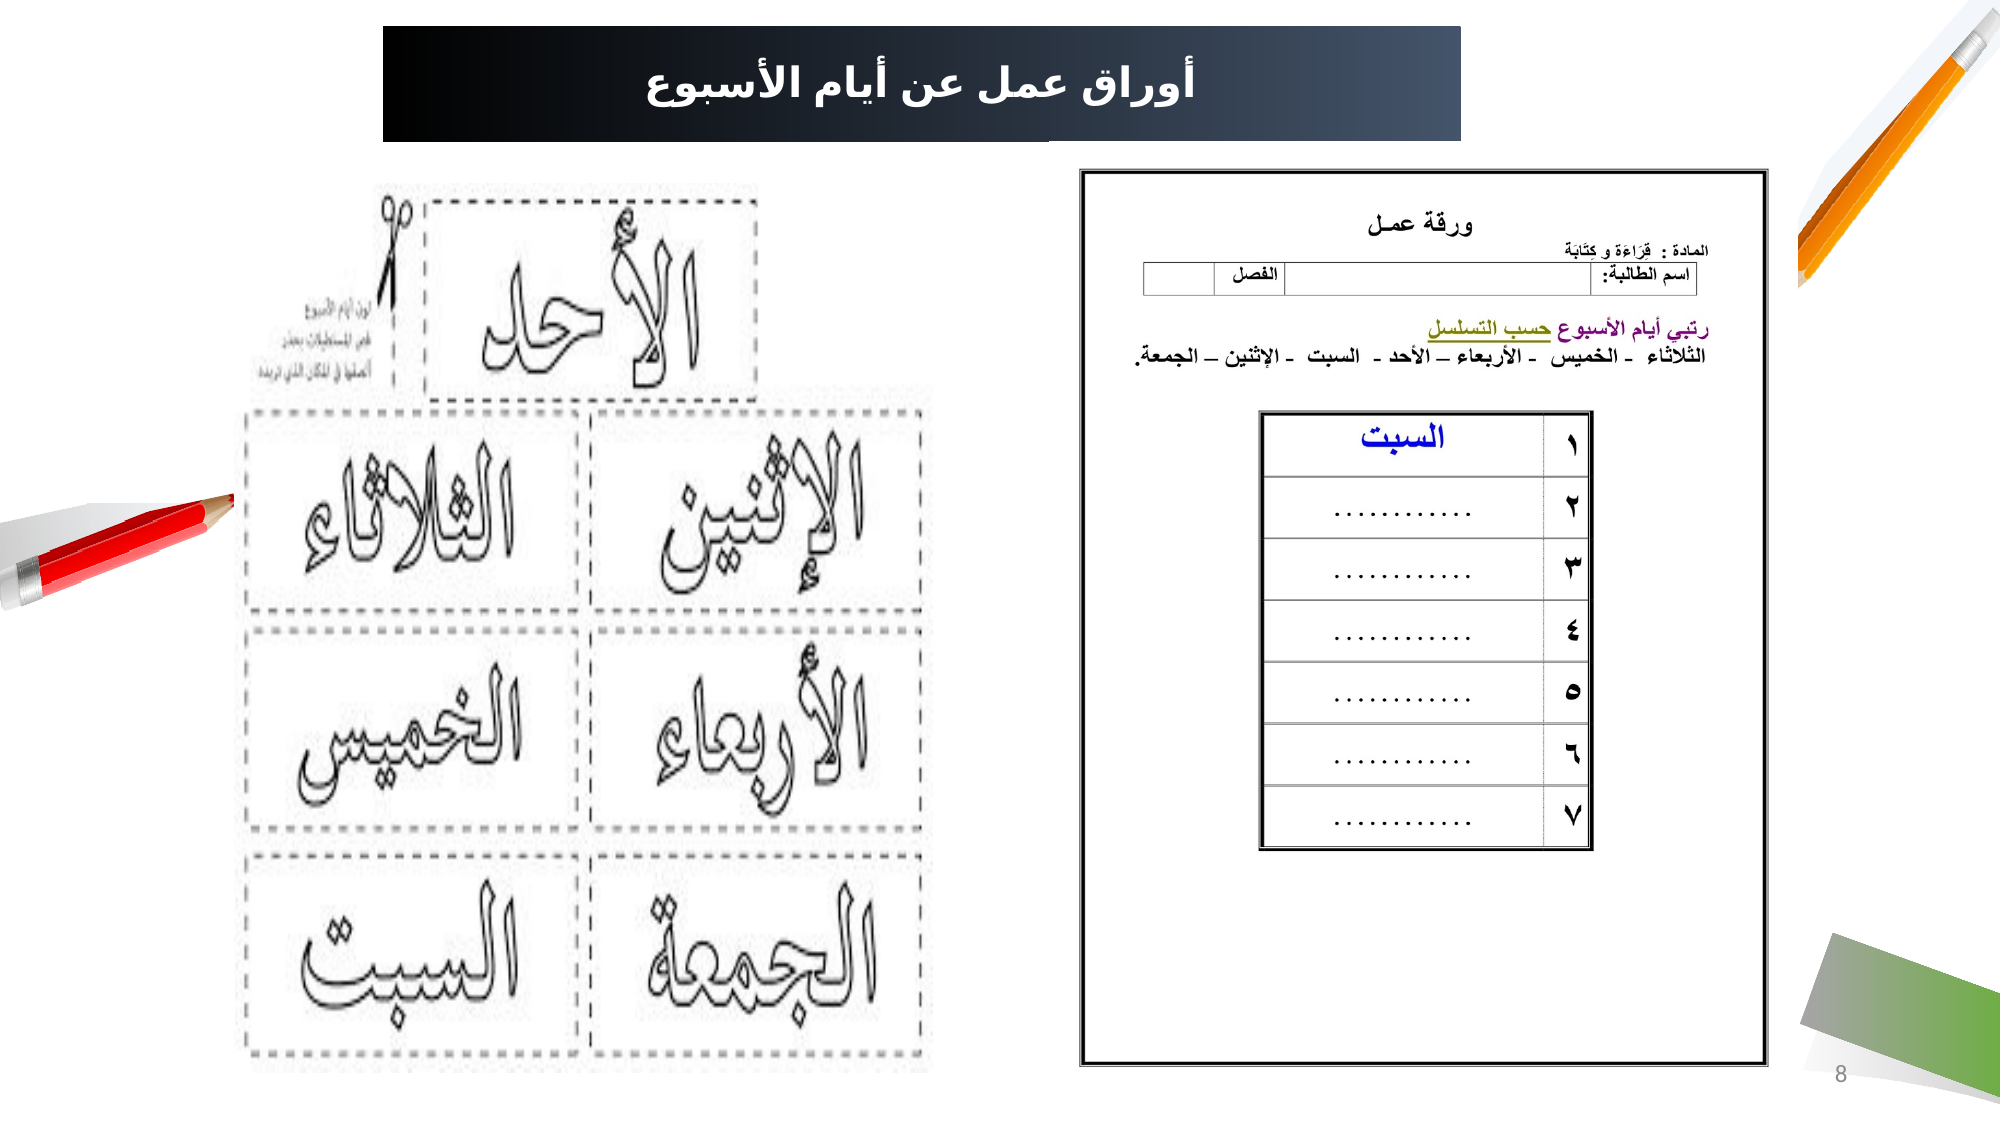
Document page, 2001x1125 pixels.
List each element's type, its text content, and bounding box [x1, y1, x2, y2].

slide_number 8 [1412, 1042, 1863, 1103]
text_box أوراق عمل عن أيام الأسبوع [383, 26, 1461, 142]
picture [1049, 0, 2000, 1094]
picture [0, 183, 933, 1073]
